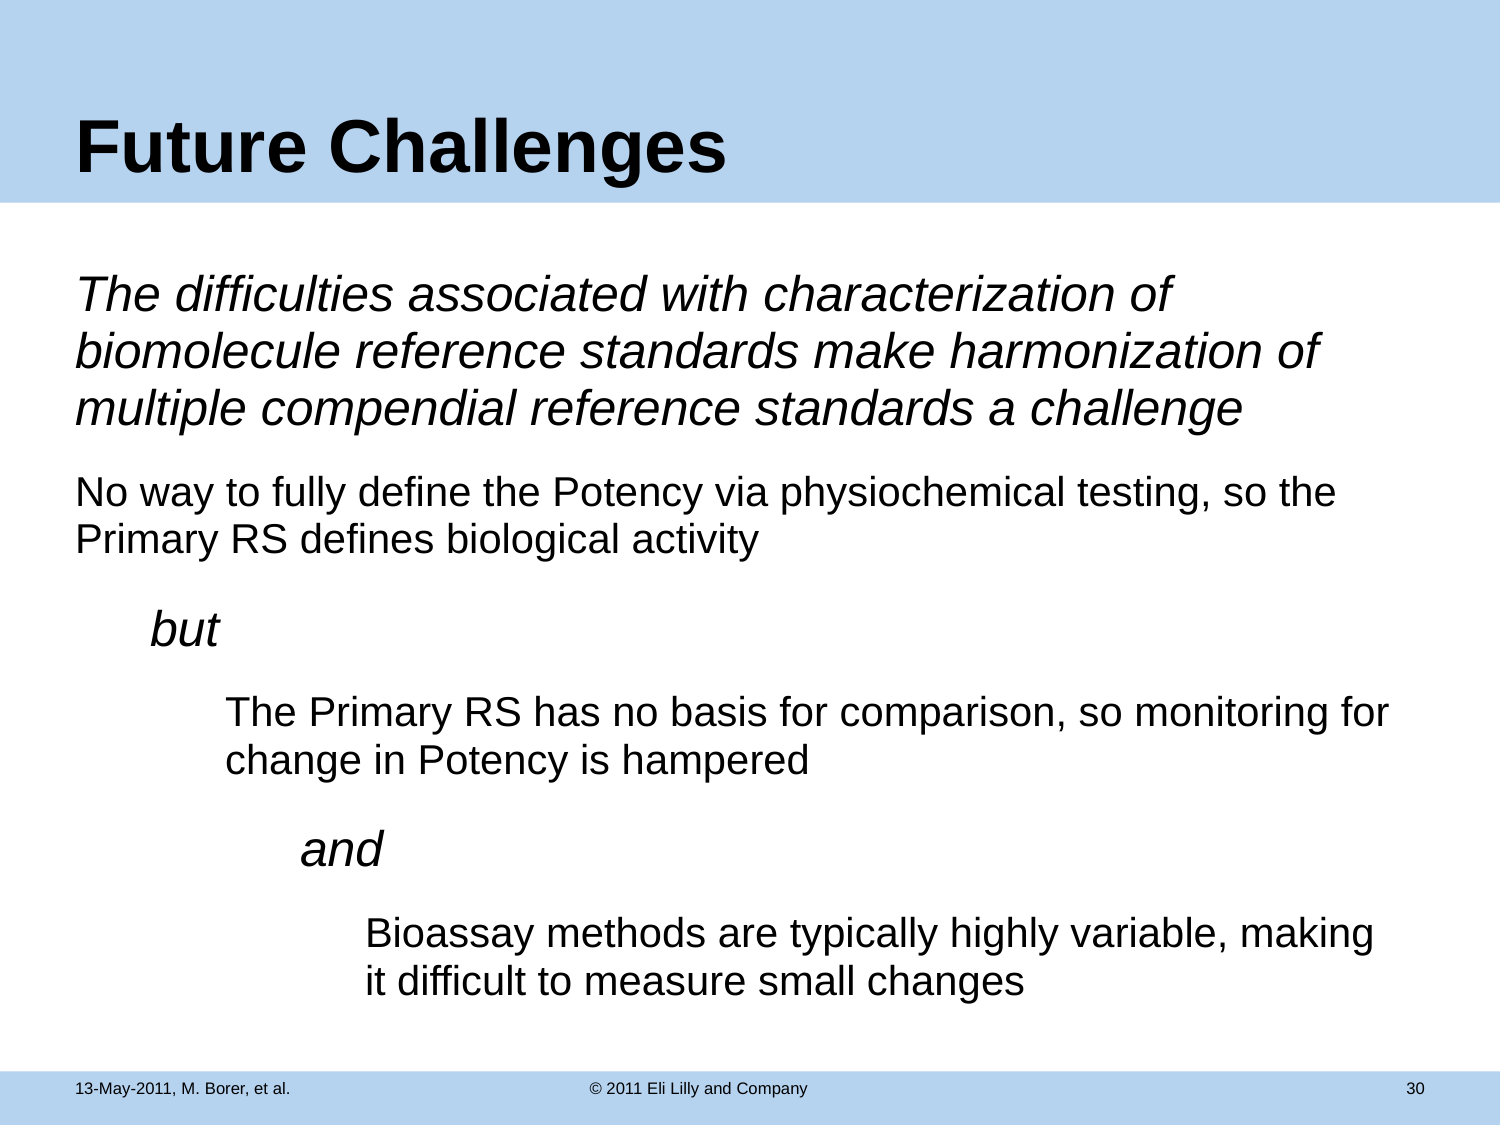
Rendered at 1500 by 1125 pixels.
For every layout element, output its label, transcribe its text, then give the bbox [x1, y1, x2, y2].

slide_number 30 [1317, 1079, 1426, 1123]
list The difficulties associated with characterization of biomolecule reference standards make harmonization of multiple compendial reference standards a challenge No way to fully define the Potency via physiochemical testing, so the Primary RS defines biological activity but The Primary RS has no basis for comparison, so monitoring for change in Potency is hampered and Bioassay methods are typically highly variable, making it difficult to measure small changes [74, 265, 1426, 1001]
title Future Challenges [74, 9, 1426, 198]
footer © 2011 Eli Lilly and Company [589, 1079, 1065, 1116]
slide_number 13-May-2011, M. Borer, et al. [74, 1079, 307, 1117]
